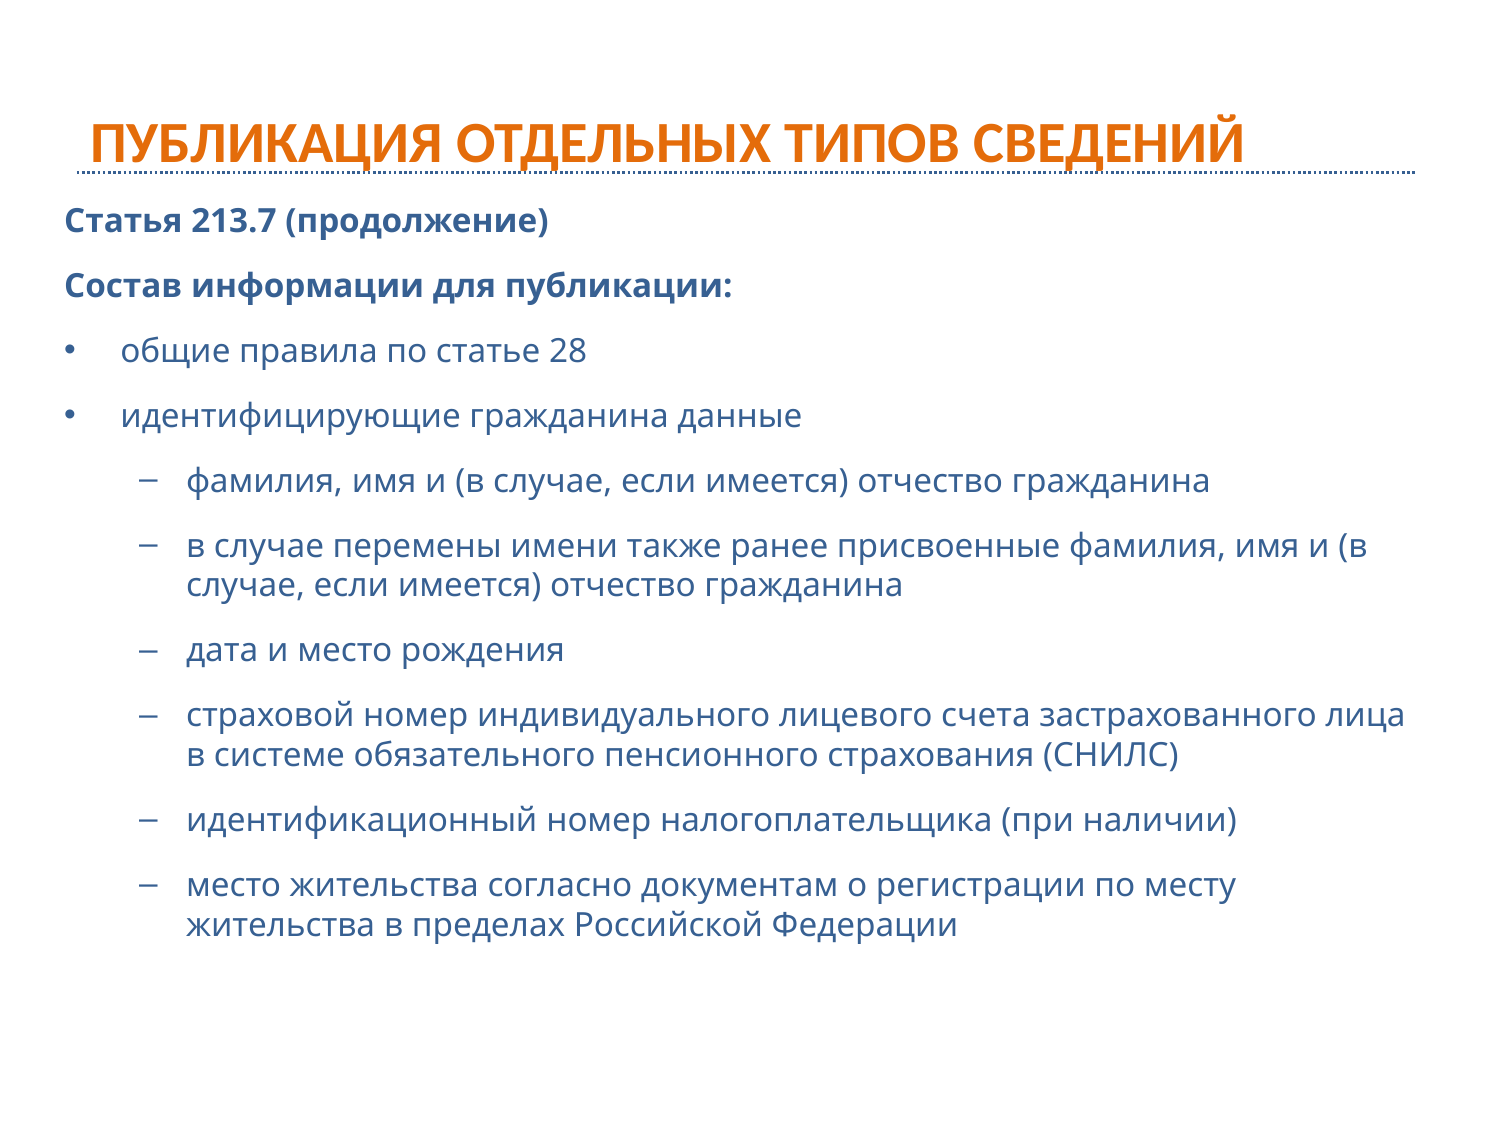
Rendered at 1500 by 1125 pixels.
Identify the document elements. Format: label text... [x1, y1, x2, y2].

list Статья 213.7 (продолжение) Состав информации для публикации: общие правила по статье 28 идентифицирующие гражданина данные фамилия, имя и (в случае, если имеется) отчество гражданина в случае перемены имени также ранее присвоенные фамилия, имя и (в случае, если имеется) отчество гражданина дата и место рождения страховой номер индивидуального лицевого счета застрахованного лица в системе обязательного пенсионного страхования (СНИЛС) идентификационный номер налогоплательщика (при наличии) место жительства согласно документам о регистрации по месту жительства в пределах Российской Федерации [48, 191, 1445, 1107]
title Публикация отдельных типов сведений [74, 44, 1426, 191]
